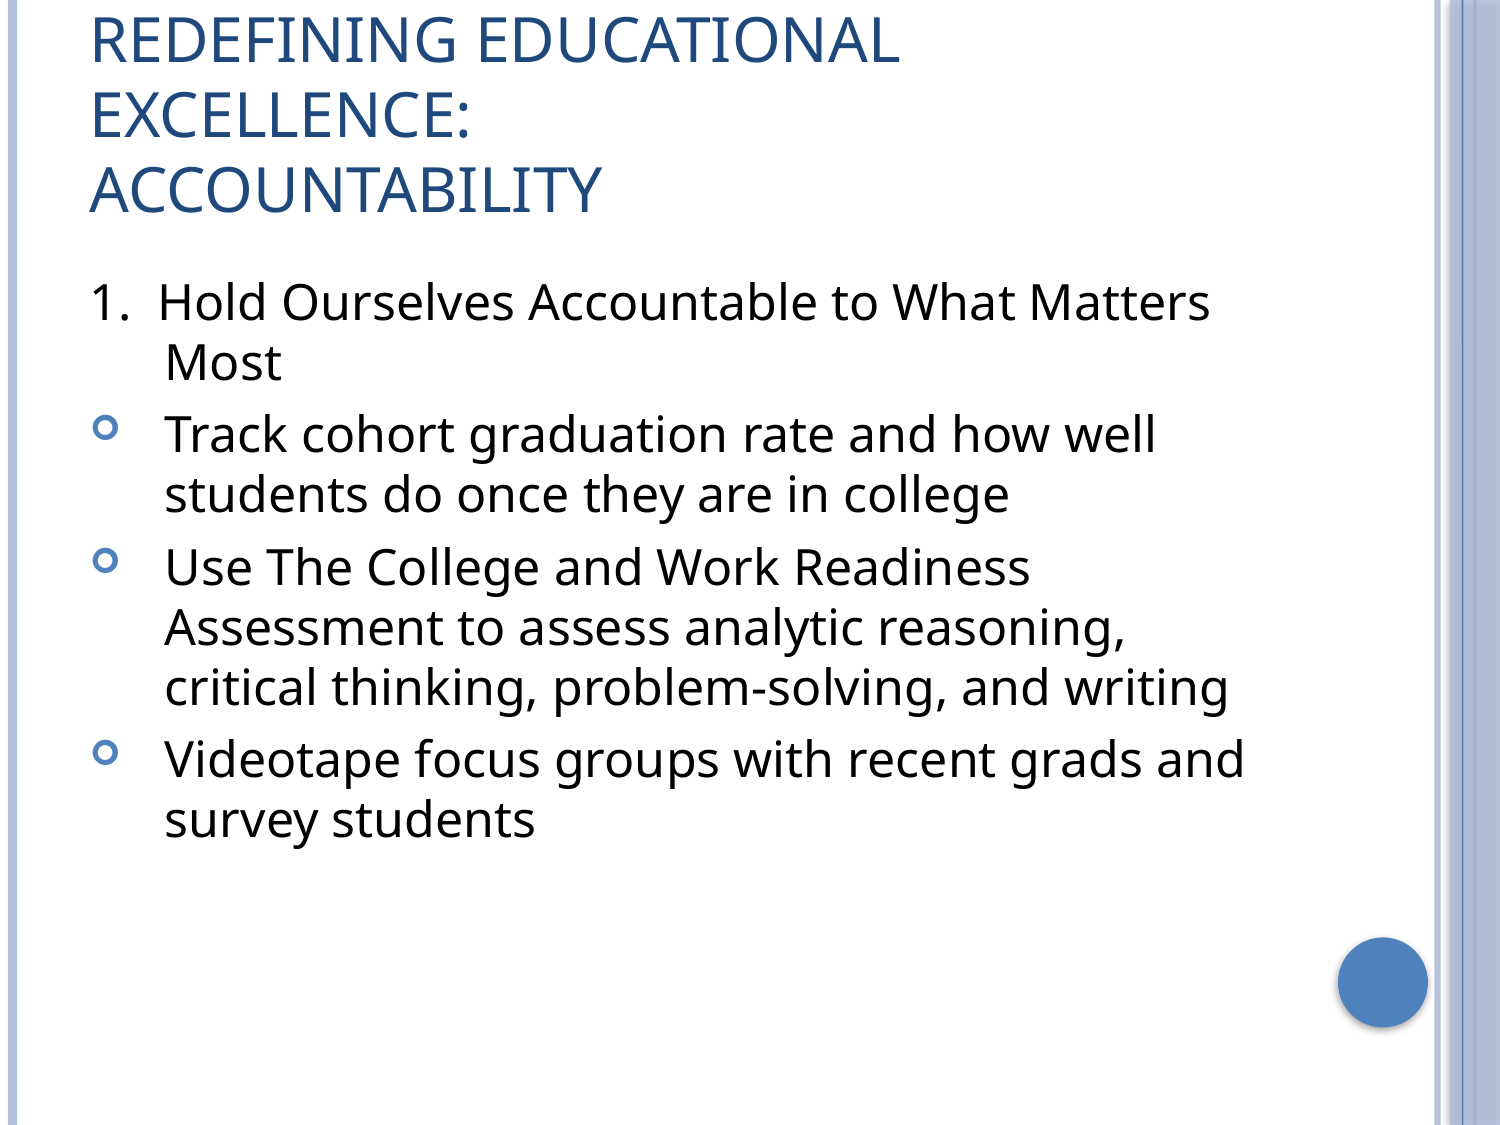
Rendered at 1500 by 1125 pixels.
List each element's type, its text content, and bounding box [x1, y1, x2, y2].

title Redefining Educational Excellence: Accountability [75, 45, 1300, 233]
list 1. Hold Ourselves Accountable to What Matters Most Track cohort graduation rate and how well students do once they are in college Use The College and Work Readiness Assessment to assess analytic reasoning, critical thinking, problem-solving, and writing Videotape focus groups with recent grads and survey students [75, 262, 1300, 1062]
